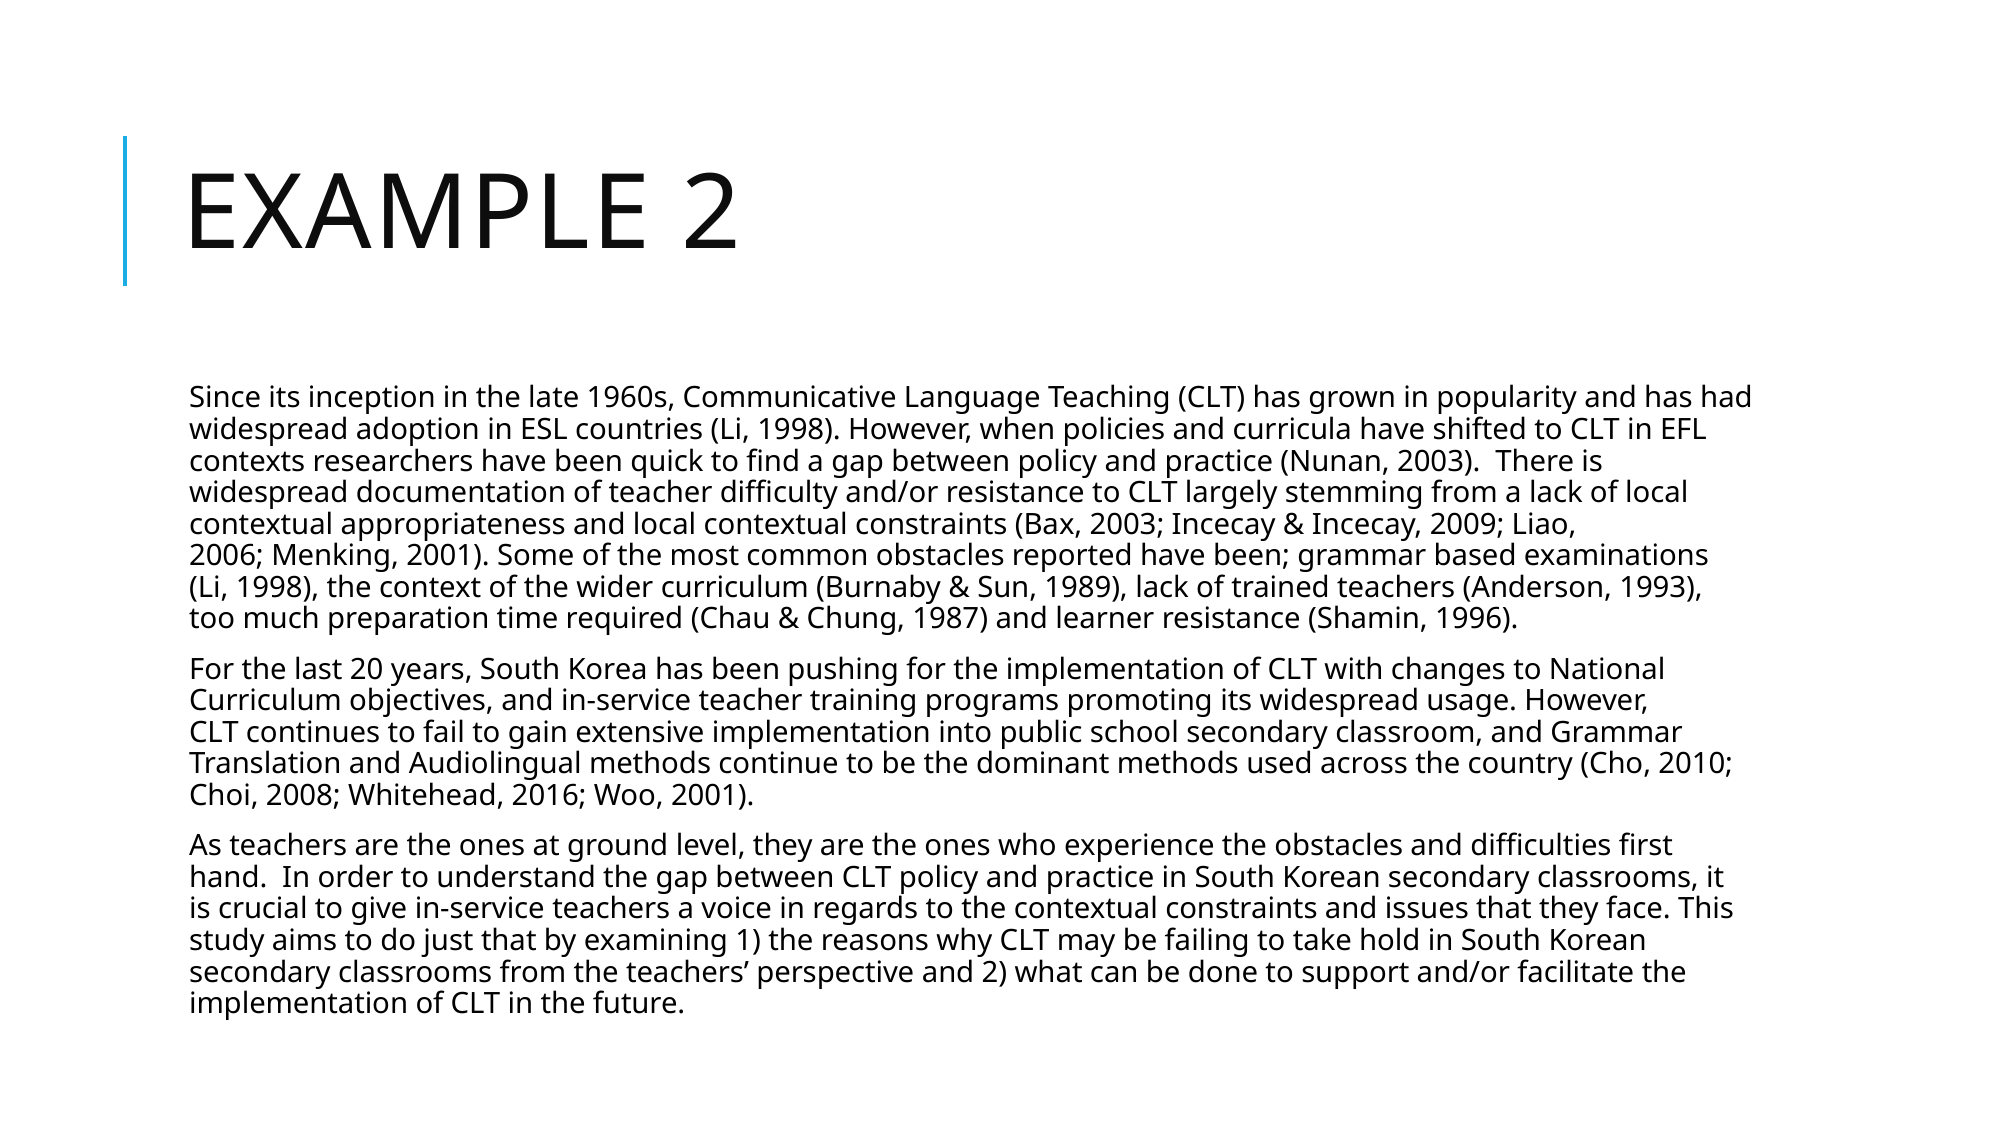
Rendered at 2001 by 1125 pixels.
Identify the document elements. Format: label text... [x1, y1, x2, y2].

title Example 2 [168, 96, 1763, 342]
list Since its inception in the late 1960s, Communicative Language Teaching (CLT) has grown in popularity and has had widespread adoption in ESL countries (Li, 1998). However, when policies and curricula have shifted to CLT in EFL contexts researchers have been quick to find a gap between policy and practice (Nunan, 2003). There is widespread documentation of teacher difficulty and/or resistance to CLT largely stemming from a lack of local contextual appropriateness and local contextual constraints (Bax, 2003; Incecay & Incecay, 2009; Liao, 2006; Menking, 2001). Some of the most common obstacles reported have been; grammar based examinations (Li, 1998), the context of the wider curriculum (Burnaby & Sun, 1989), lack of trained teachers (Anderson, 1993), too much preparation time required (Chau & Chung, 1987) and learner resistance (Shamin, 1996). For the last 20 years, South Korea has been pushing for the implementation of CLT with changes to National Curriculum objectives, and in-service teacher training programs promoting its widespread usage. However, CLT continues to fail to gain extensive implementation into public school secondary classroom, and Grammar Translation and Audiolingual methods continue to be the dominant methods used across the country (Cho, 2010; Choi, 2008; Whitehead, 2016; Woo, 2001). As teachers are the ones at ground level, they are the ones who experience the obstacles and difficulties first hand. In order to understand the gap between CLT policy and practice in South Korean secondary classrooms, it is crucial to give in-service teachers a voice in regards to the contextual constraints and issues that they face. This study aims to do just that by examining 1) the reasons why CLT may be failing to take hold in South Korean secondary classrooms from the teachers’ perspective and 2) what can be done to support and/or facilitate the implementation of CLT in the future. [168, 375, 1763, 1035]
